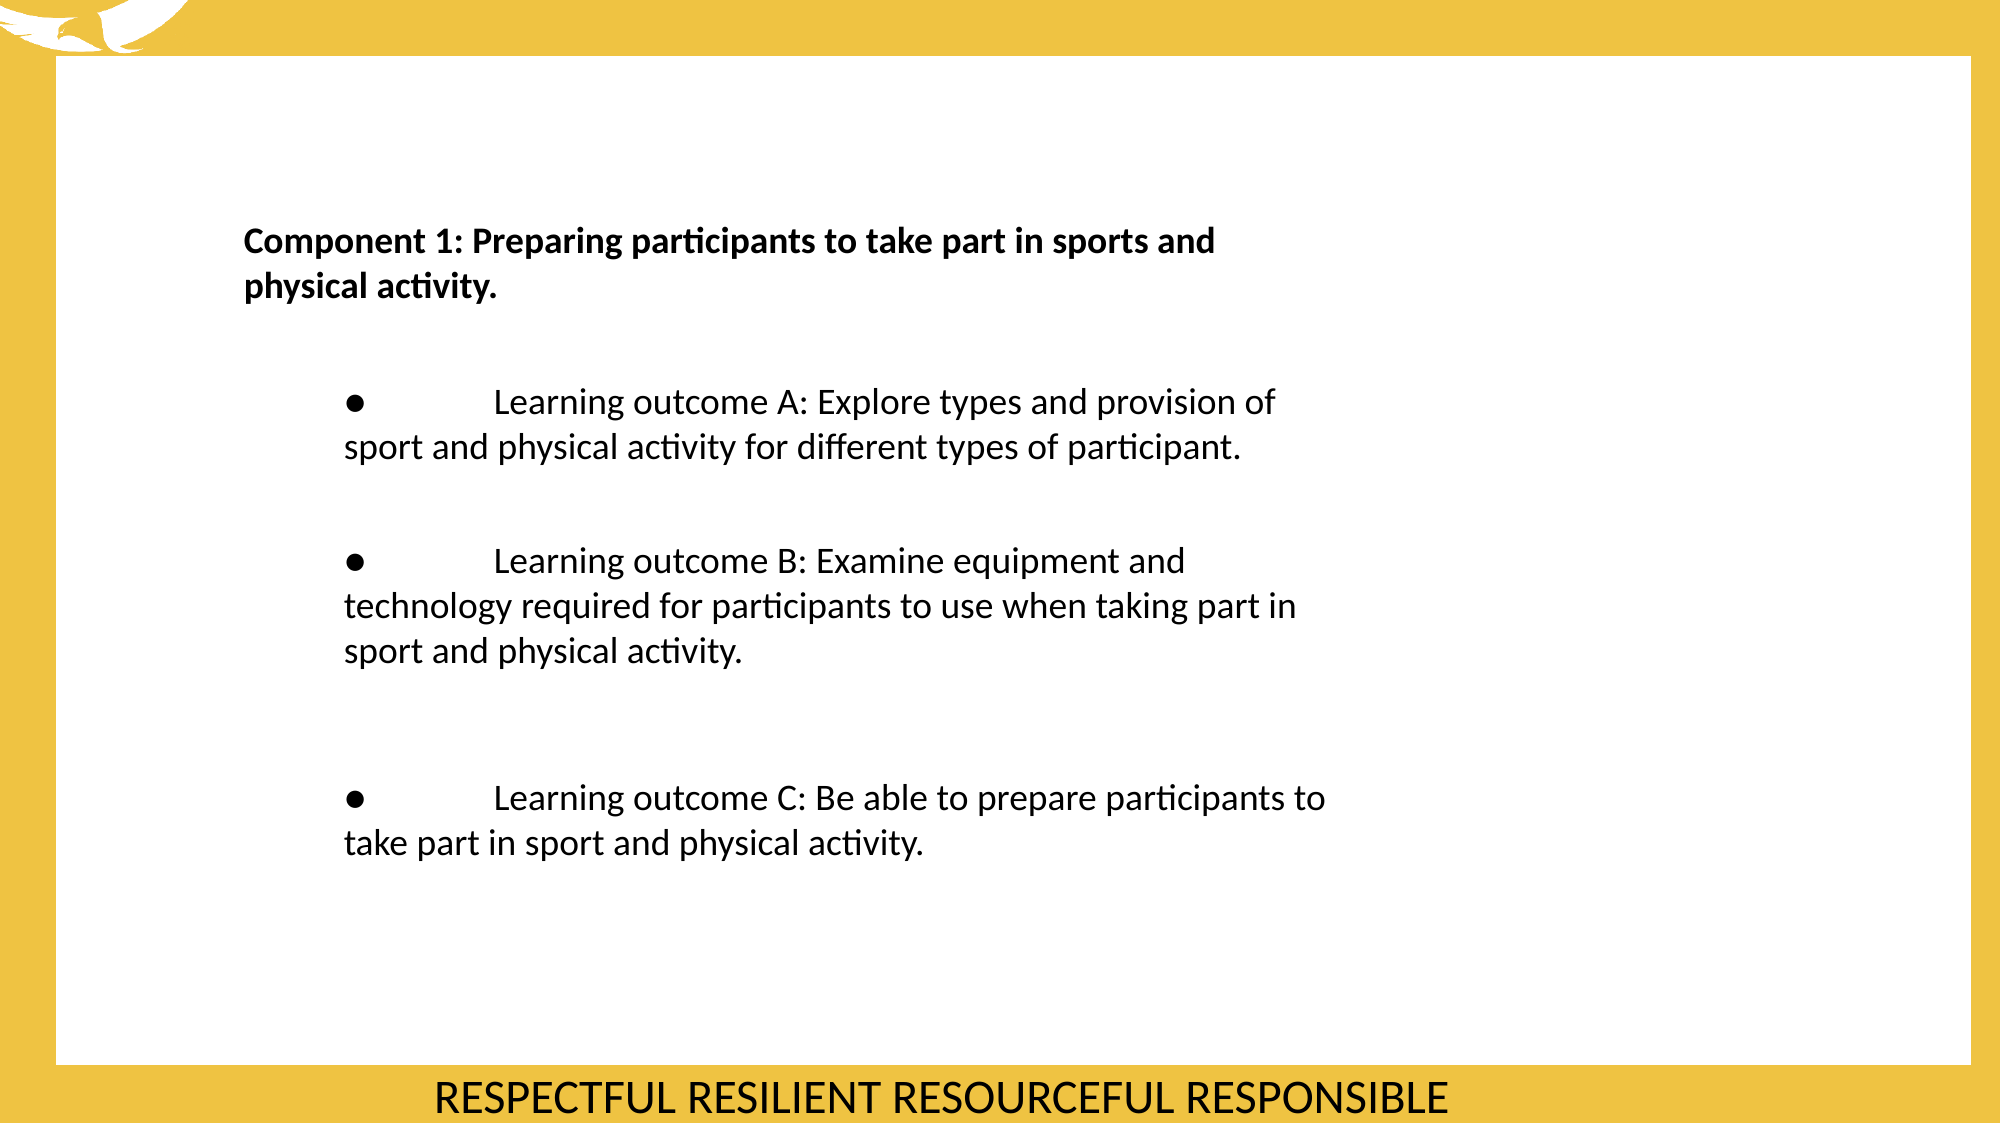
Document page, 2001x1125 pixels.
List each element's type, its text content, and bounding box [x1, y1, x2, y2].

text_box RESPECTFUL RESILIENT RESOURCEFUL RESPONSIBLE [419, 1094, 1920, 1125]
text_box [0, 0, 2000, 1094]
